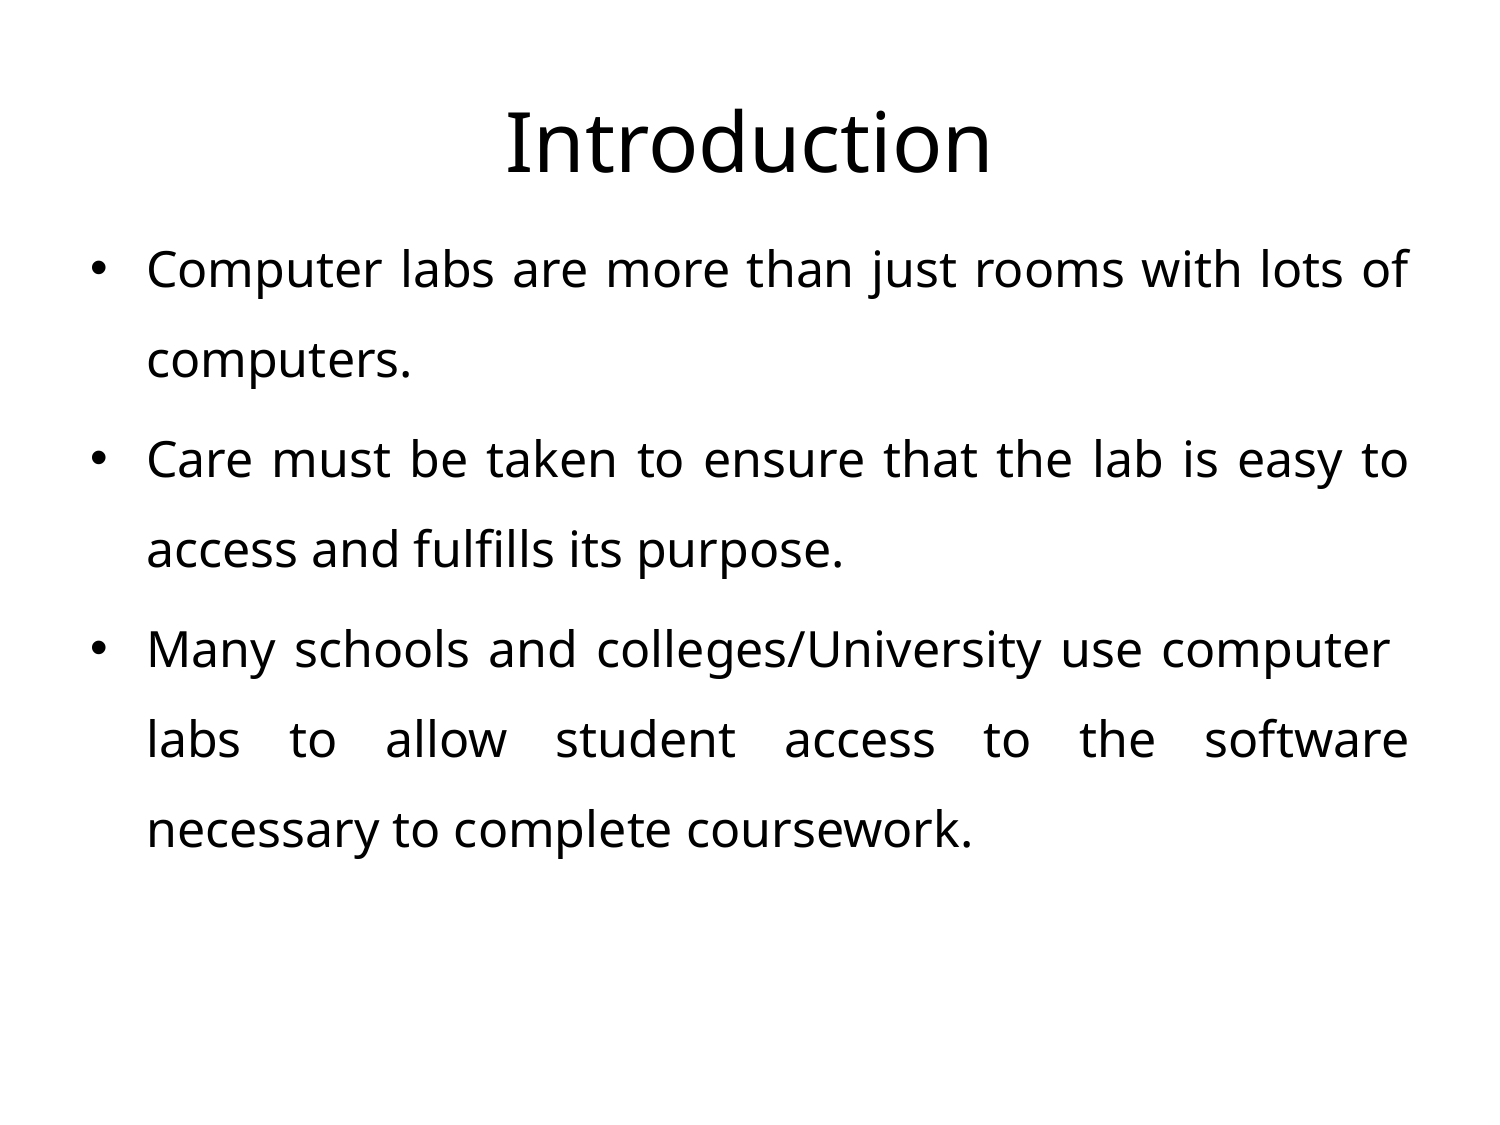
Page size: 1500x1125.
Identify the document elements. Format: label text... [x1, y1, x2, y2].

title Introduction [75, 45, 1425, 200]
list Computer labs are more than just rooms with lots of computers. Care must be taken to ensure that the lab is easy to access and fulfills its purpose. Many schools and colleges/University use computer labs to allow student access to the software necessary to complete coursework. [75, 200, 1425, 943]
